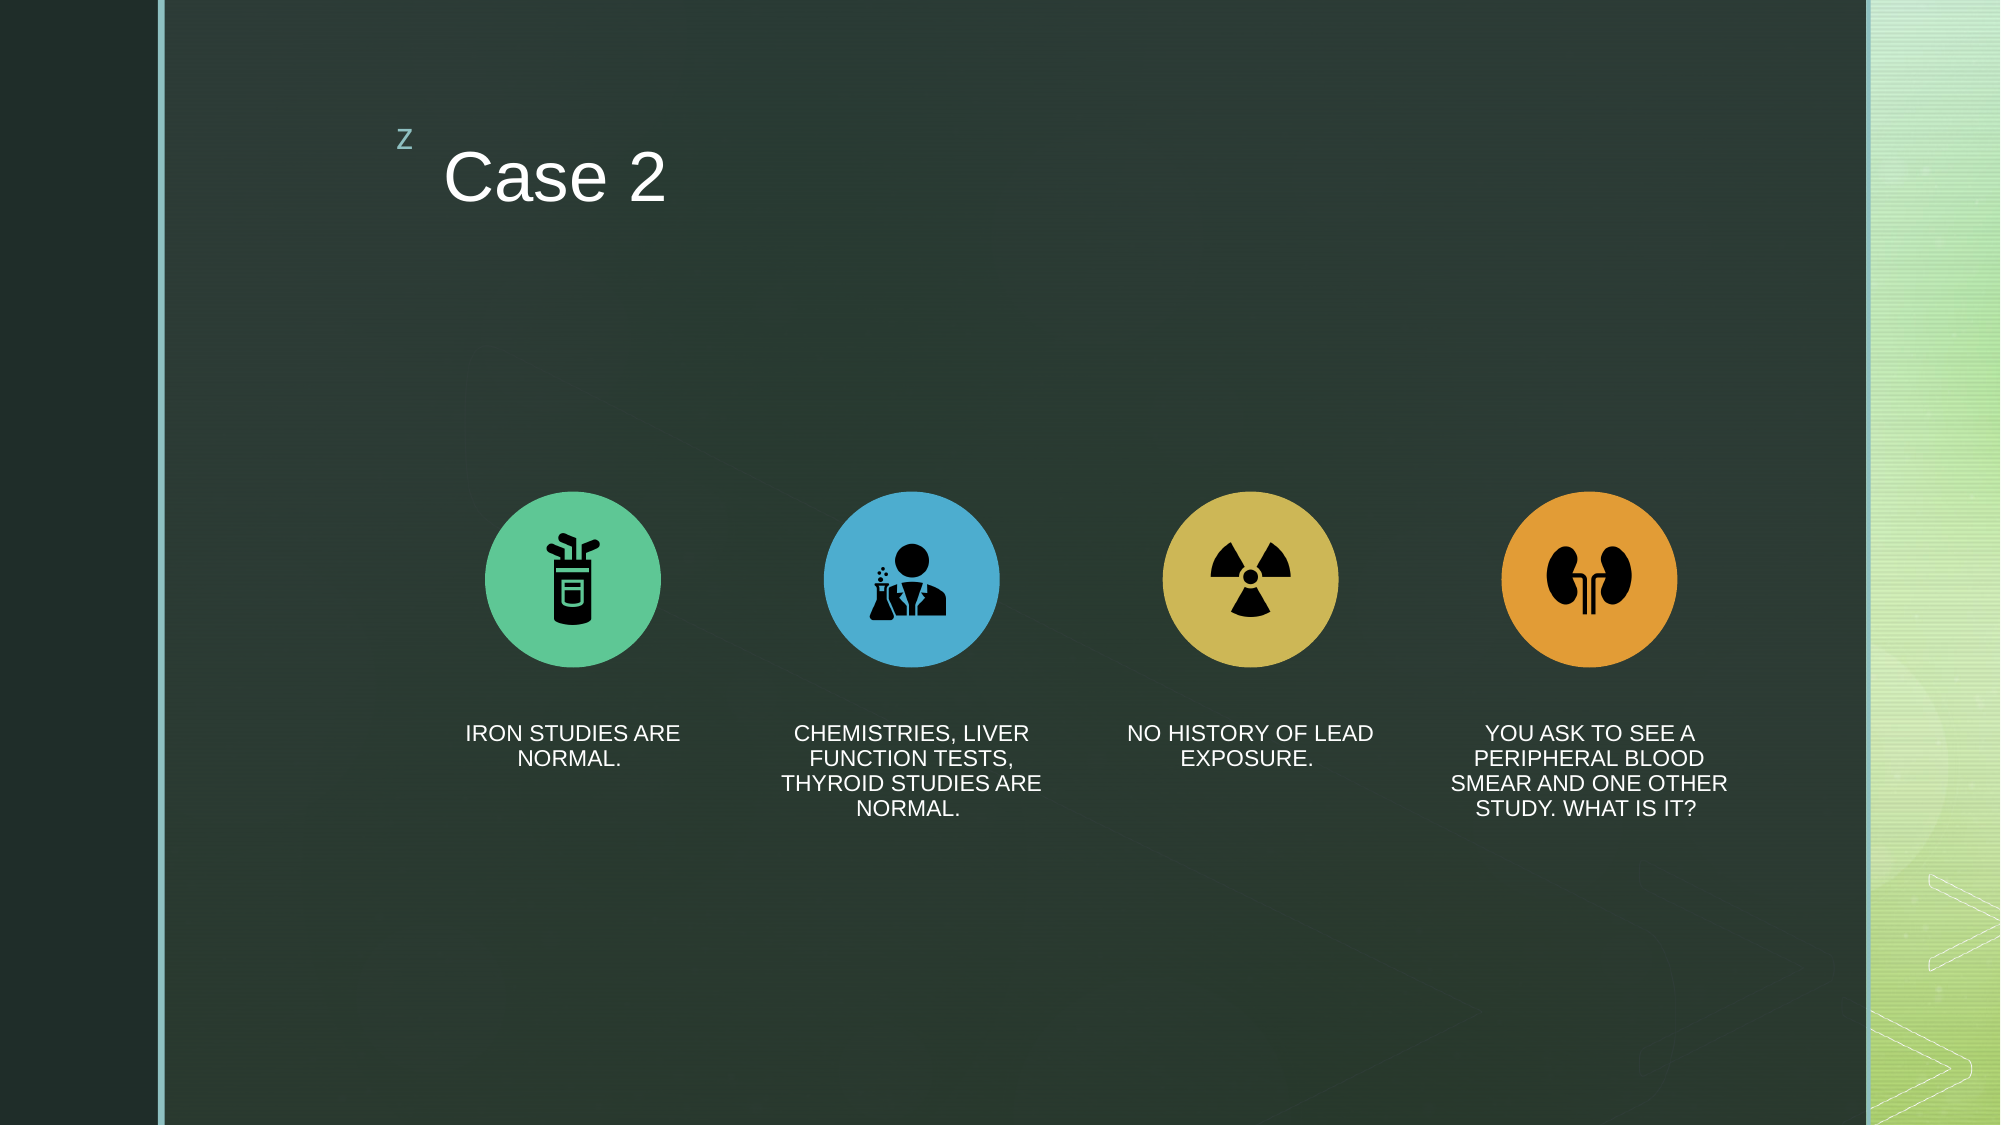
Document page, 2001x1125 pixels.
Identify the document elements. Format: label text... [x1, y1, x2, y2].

title Case 2 [428, 132, 1734, 310]
picture [1871, 0, 2001, 1125]
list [428, 388, 1735, 941]
